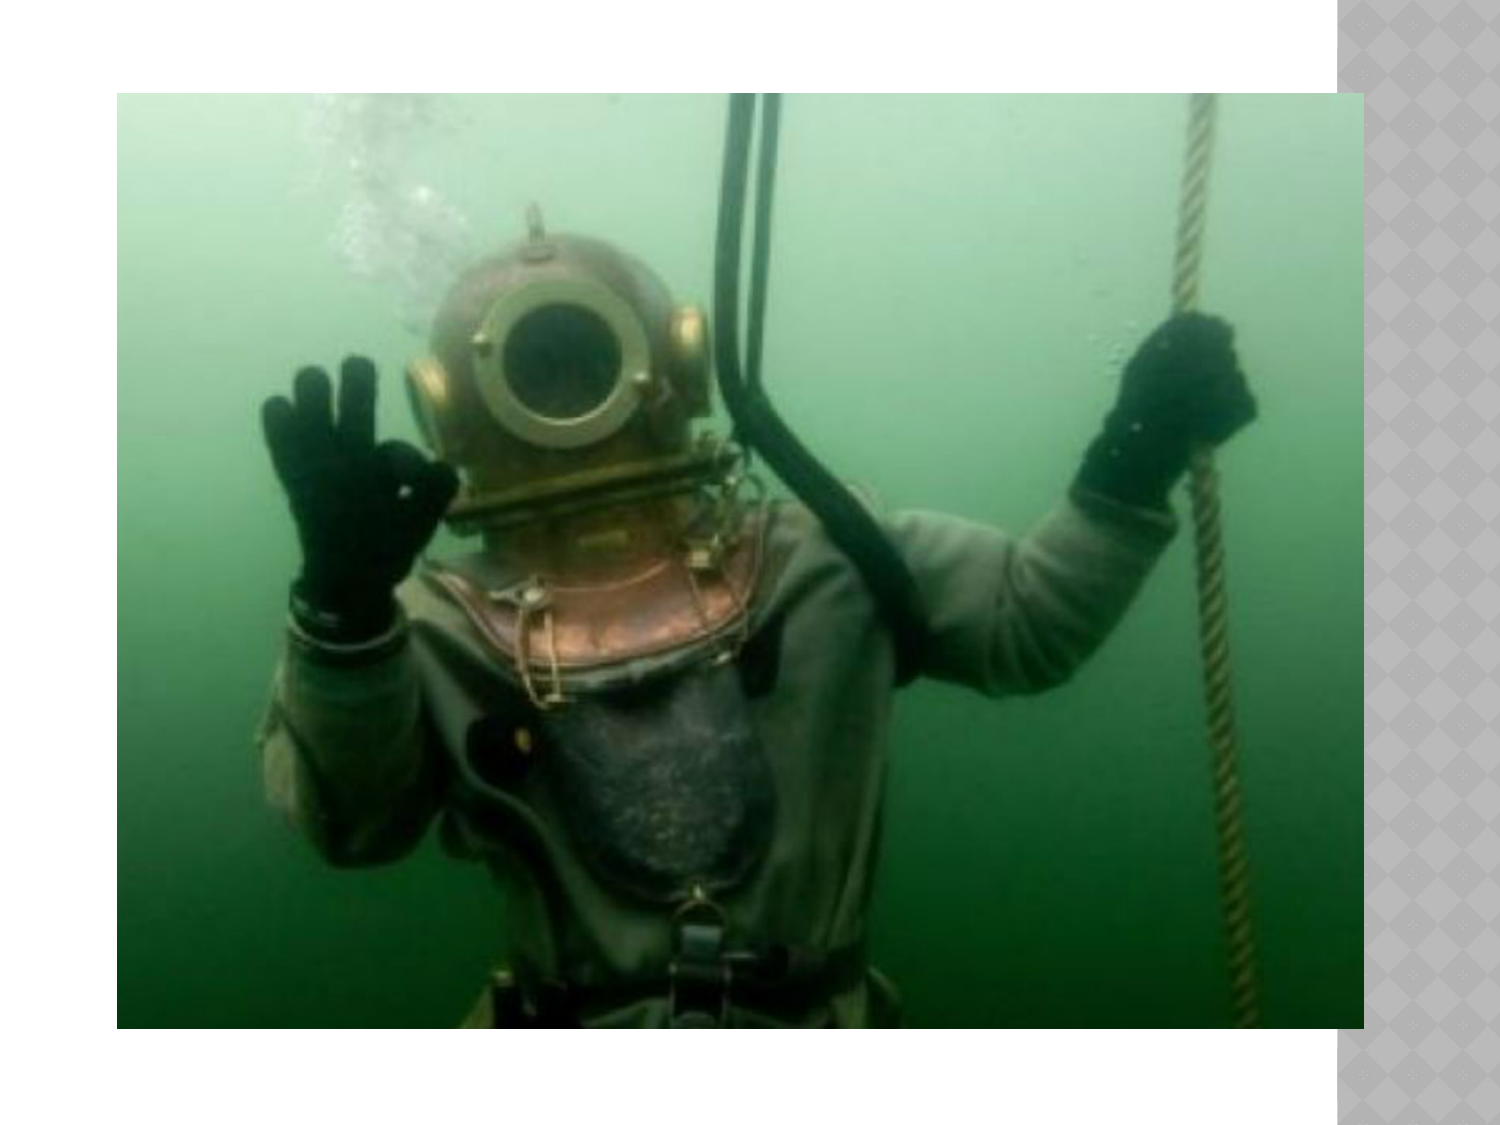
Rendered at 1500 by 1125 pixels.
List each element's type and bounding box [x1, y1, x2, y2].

list [116, 93, 1364, 1029]
